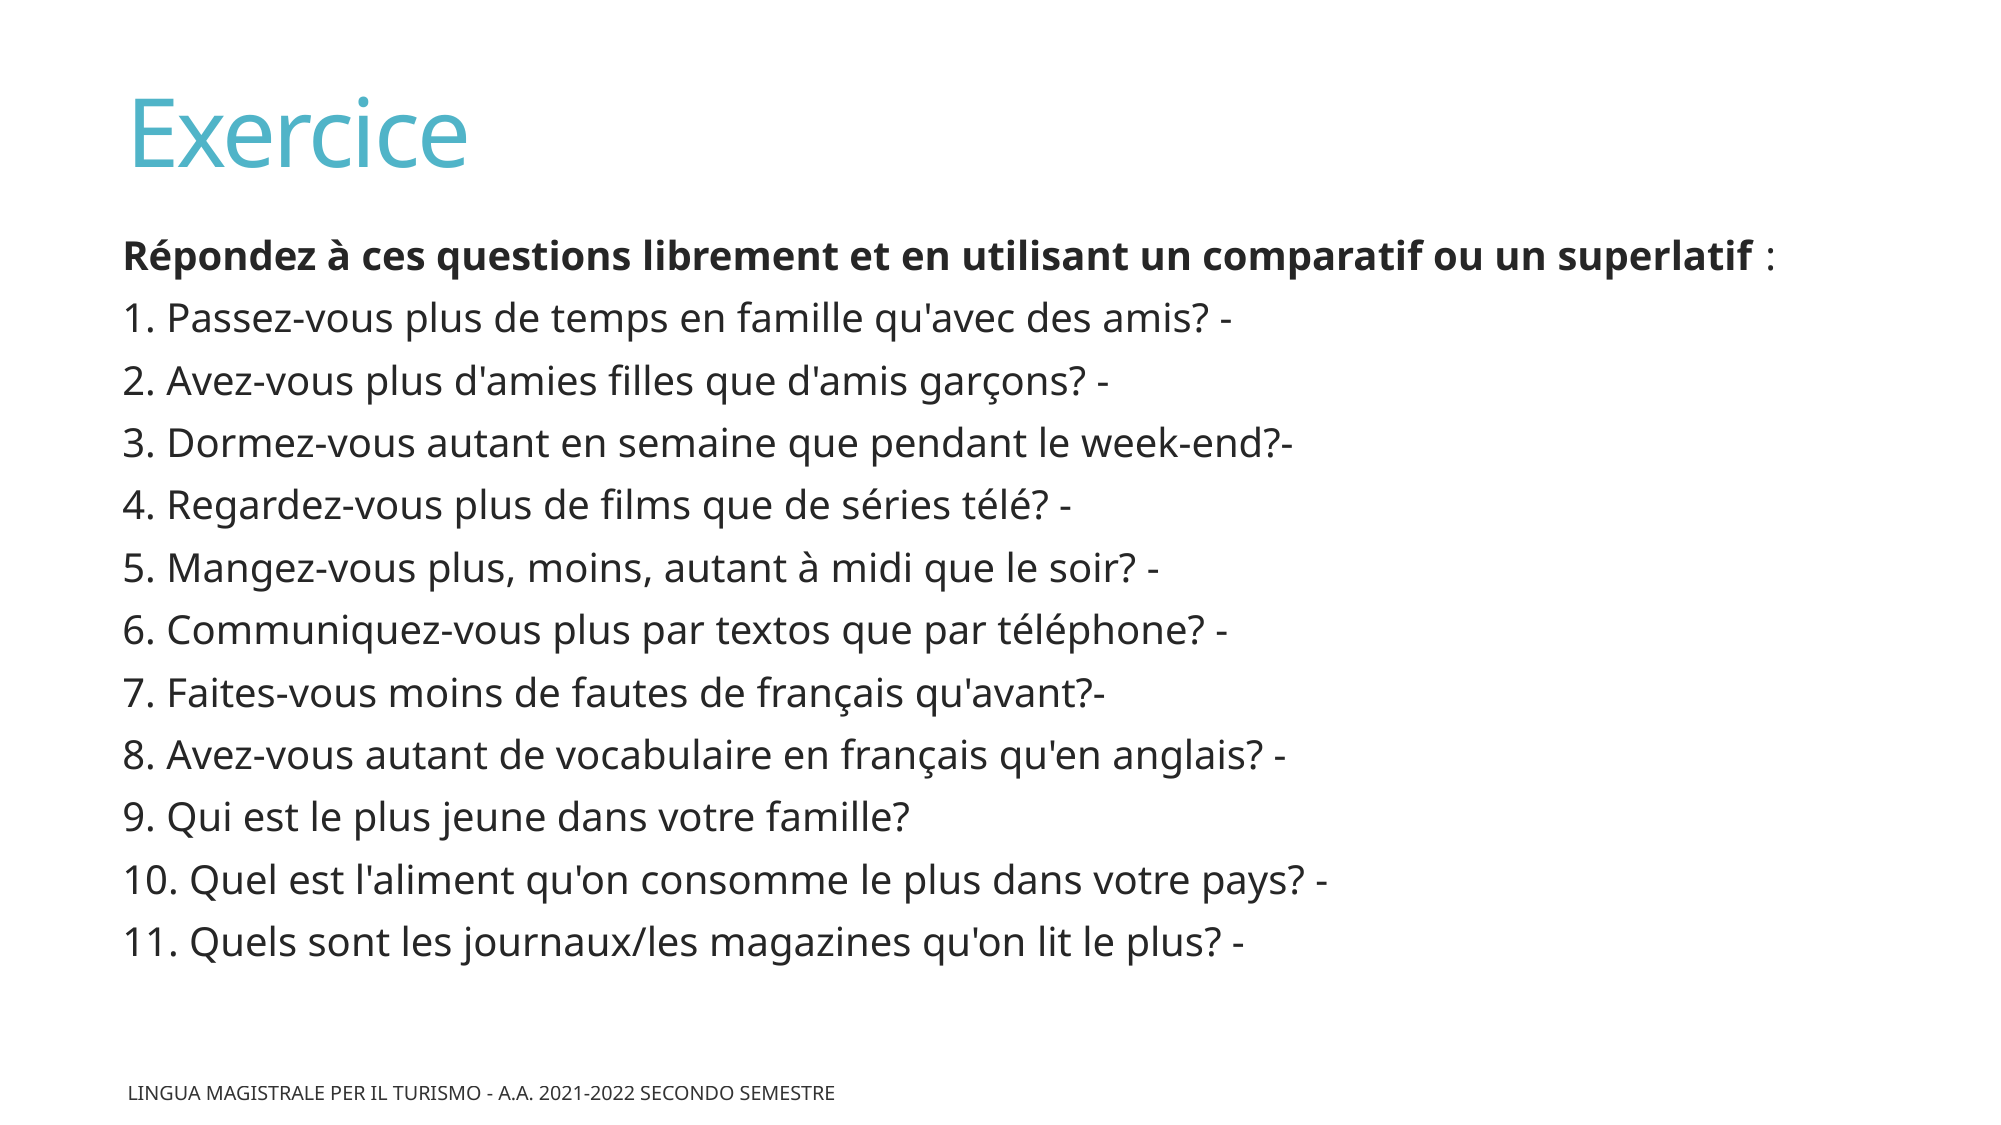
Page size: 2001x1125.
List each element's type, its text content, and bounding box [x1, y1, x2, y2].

footer Lingua magistrale per il Turismo - a.a. 2021-2022 Secondo semestre [112, 1075, 938, 1113]
title Exercice [110, 81, 1875, 195]
list Répondez à ces questions librement et en utilisant un comparatif ou un superlatif : 1. Passez-vous plus de temps en famille qu'avec des amis? - 2. Avez-vous plus d'amies filles que d'amis garçons? - 3. Dormez-vous autant en semaine que pendant le week-end?- 4. Regardez-vous plus de films que de séries télé? - 5. Mangez-vous plus, moins, autant à midi que le soir? - 6. Communiquez-vous plus par textos que par téléphone? - 7. Faites-vous moins de fautes de français qu'avant?- 8. Avez-vous autant de vocabulaire en français qu'en anglais? - 9. Qui est le plus jeune dans votre famille? 10. Quel est l'aliment qu'on consomme le plus dans votre pays? - 11. Quels sont les journaux/les magazines qu'on lit le plus? - [93, 230, 1878, 975]
